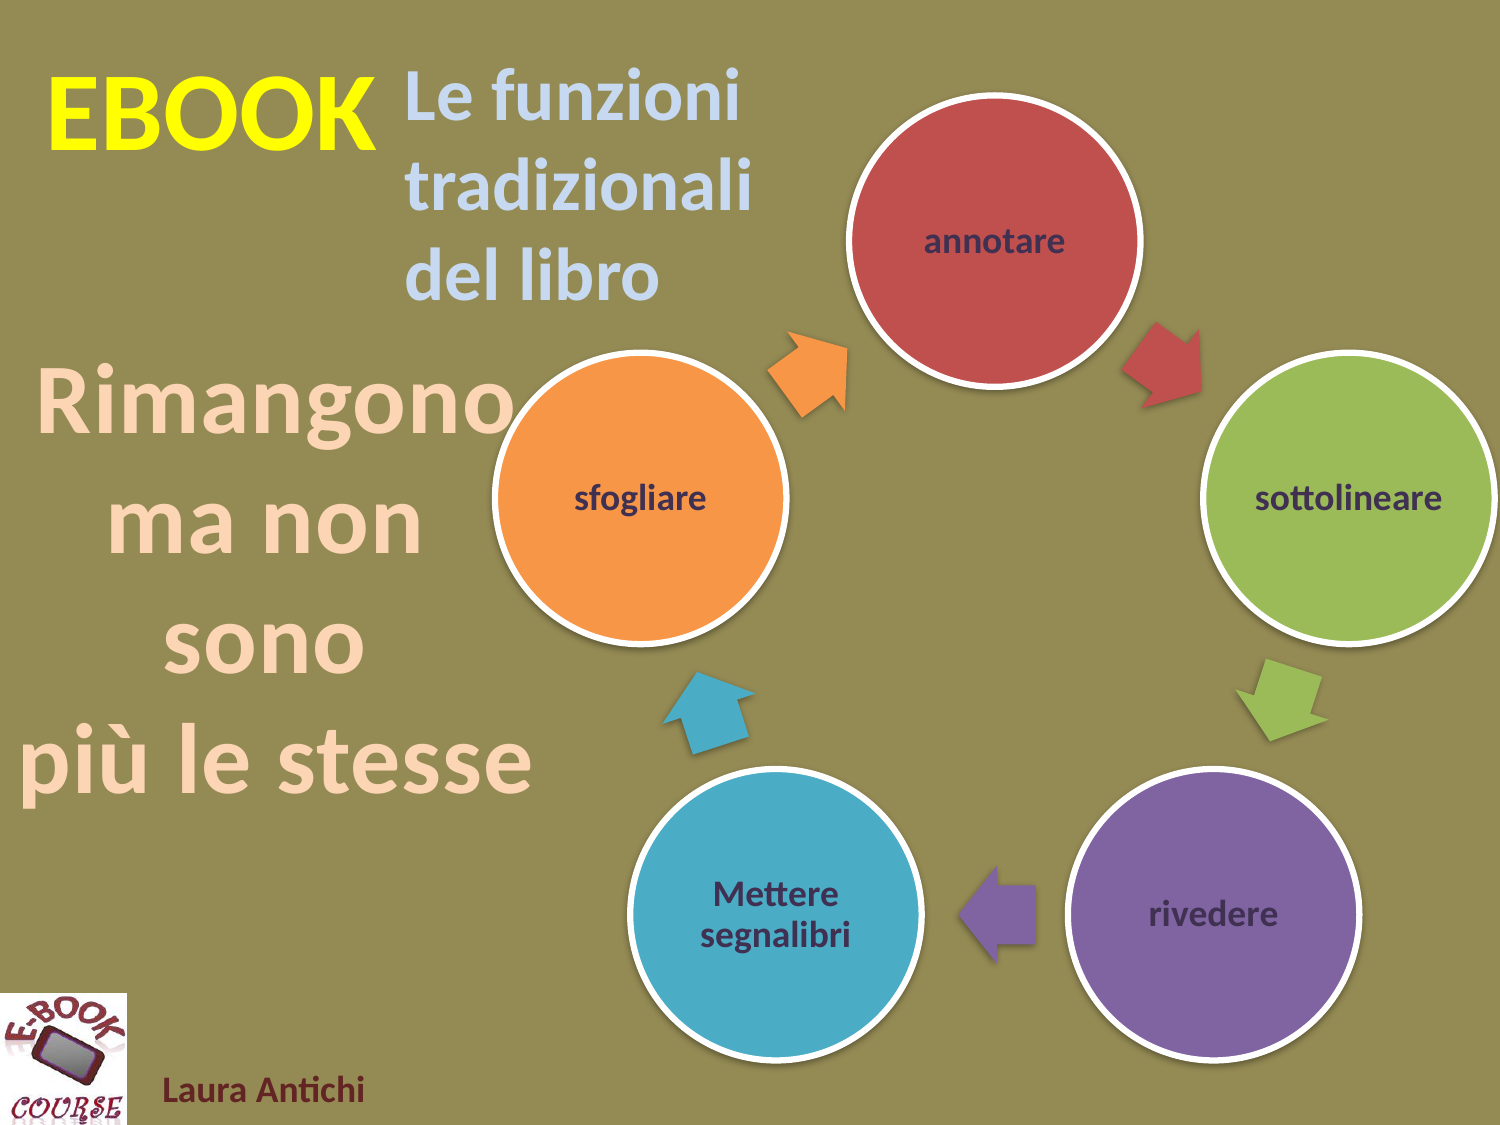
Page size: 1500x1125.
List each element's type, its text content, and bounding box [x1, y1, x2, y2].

text_box Le funzioni tradizionali del libro [390, 38, 489, 324]
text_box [494, 30, 1496, 1125]
text_box ebook [30, 30, 393, 181]
text_box Rimangono ma non sono più le stesse [2, 326, 489, 821]
picture [0, 993, 127, 1125]
